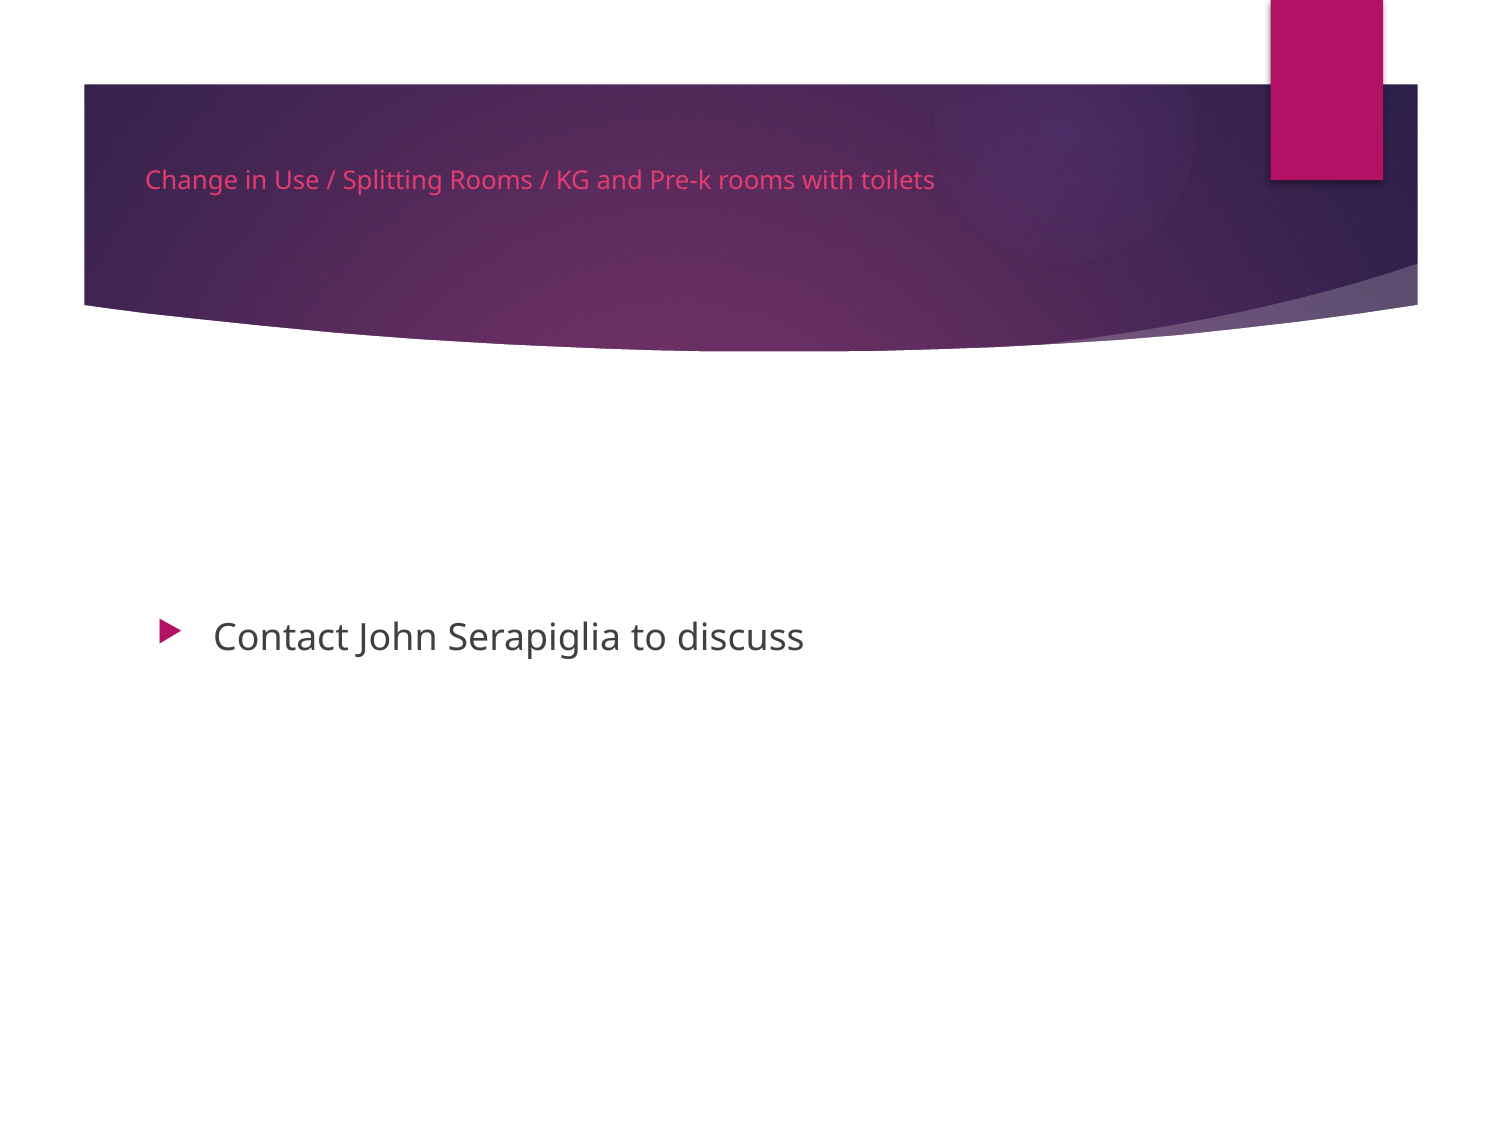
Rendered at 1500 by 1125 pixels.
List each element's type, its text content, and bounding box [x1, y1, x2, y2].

list Contact John Serapiglia to discuss [141, 408, 1183, 988]
title Change in Use / Splitting Rooms / KG and Pre-k rooms with toilets [130, 121, 1364, 237]
